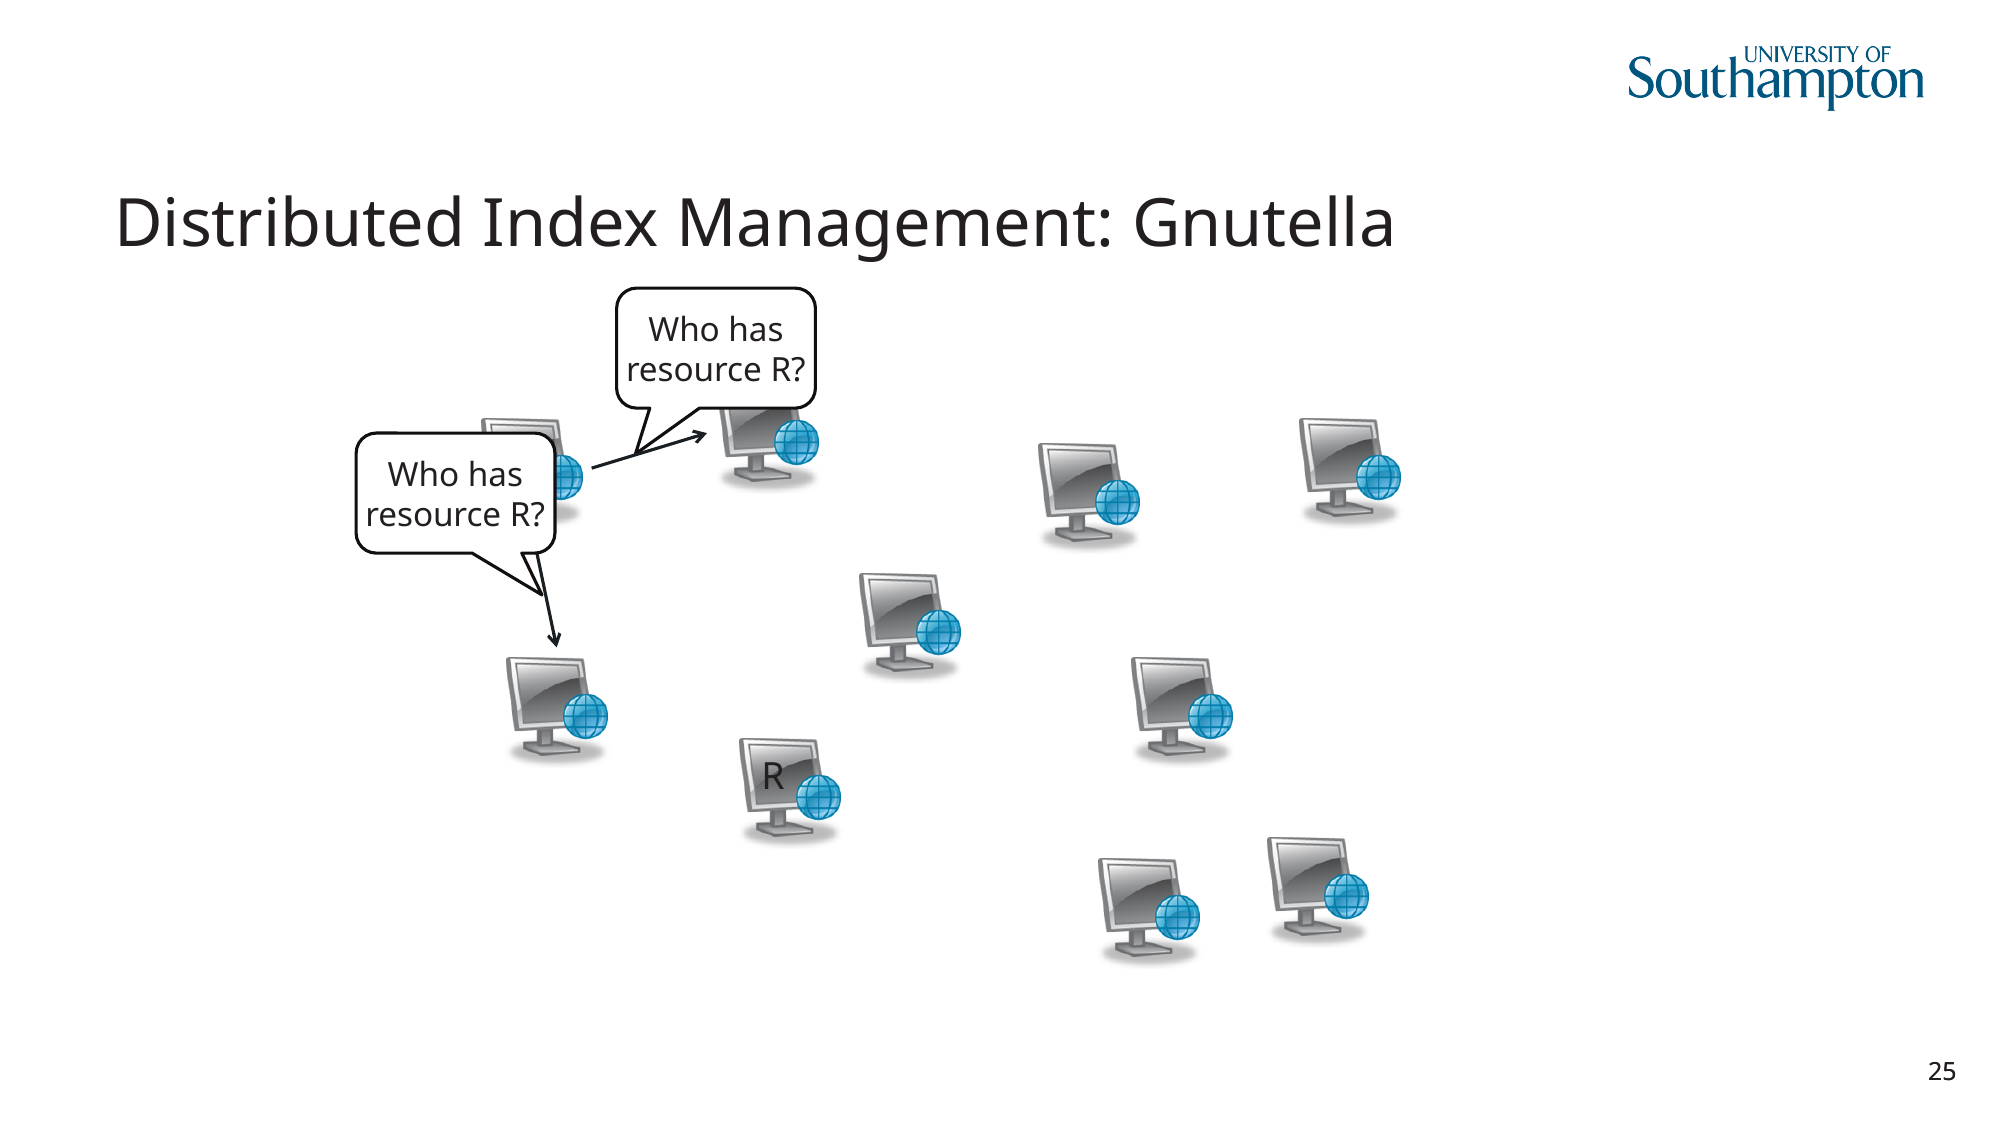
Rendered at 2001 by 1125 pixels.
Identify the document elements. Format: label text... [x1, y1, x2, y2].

picture [706, 373, 828, 494]
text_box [531, 528, 557, 648]
picture [1088, 848, 1209, 969]
picture [729, 728, 850, 849]
picture [471, 408, 592, 529]
picture [496, 647, 617, 768]
picture [1289, 408, 1410, 529]
picture [1257, 827, 1378, 948]
picture [1629, 46, 1924, 111]
picture [849, 563, 970, 684]
picture [1869, 48, 1877, 60]
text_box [591, 433, 708, 469]
picture [1028, 433, 1149, 554]
text_box Who has resource R? [356, 433, 531, 589]
slide_number 25 [1897, 1046, 1969, 1094]
title Distributed Index Management: Gnutella [102, 113, 1898, 268]
text_box Who has resource R? [616, 288, 816, 433]
picture [1121, 647, 1242, 768]
picture [1629, 71, 1648, 95]
